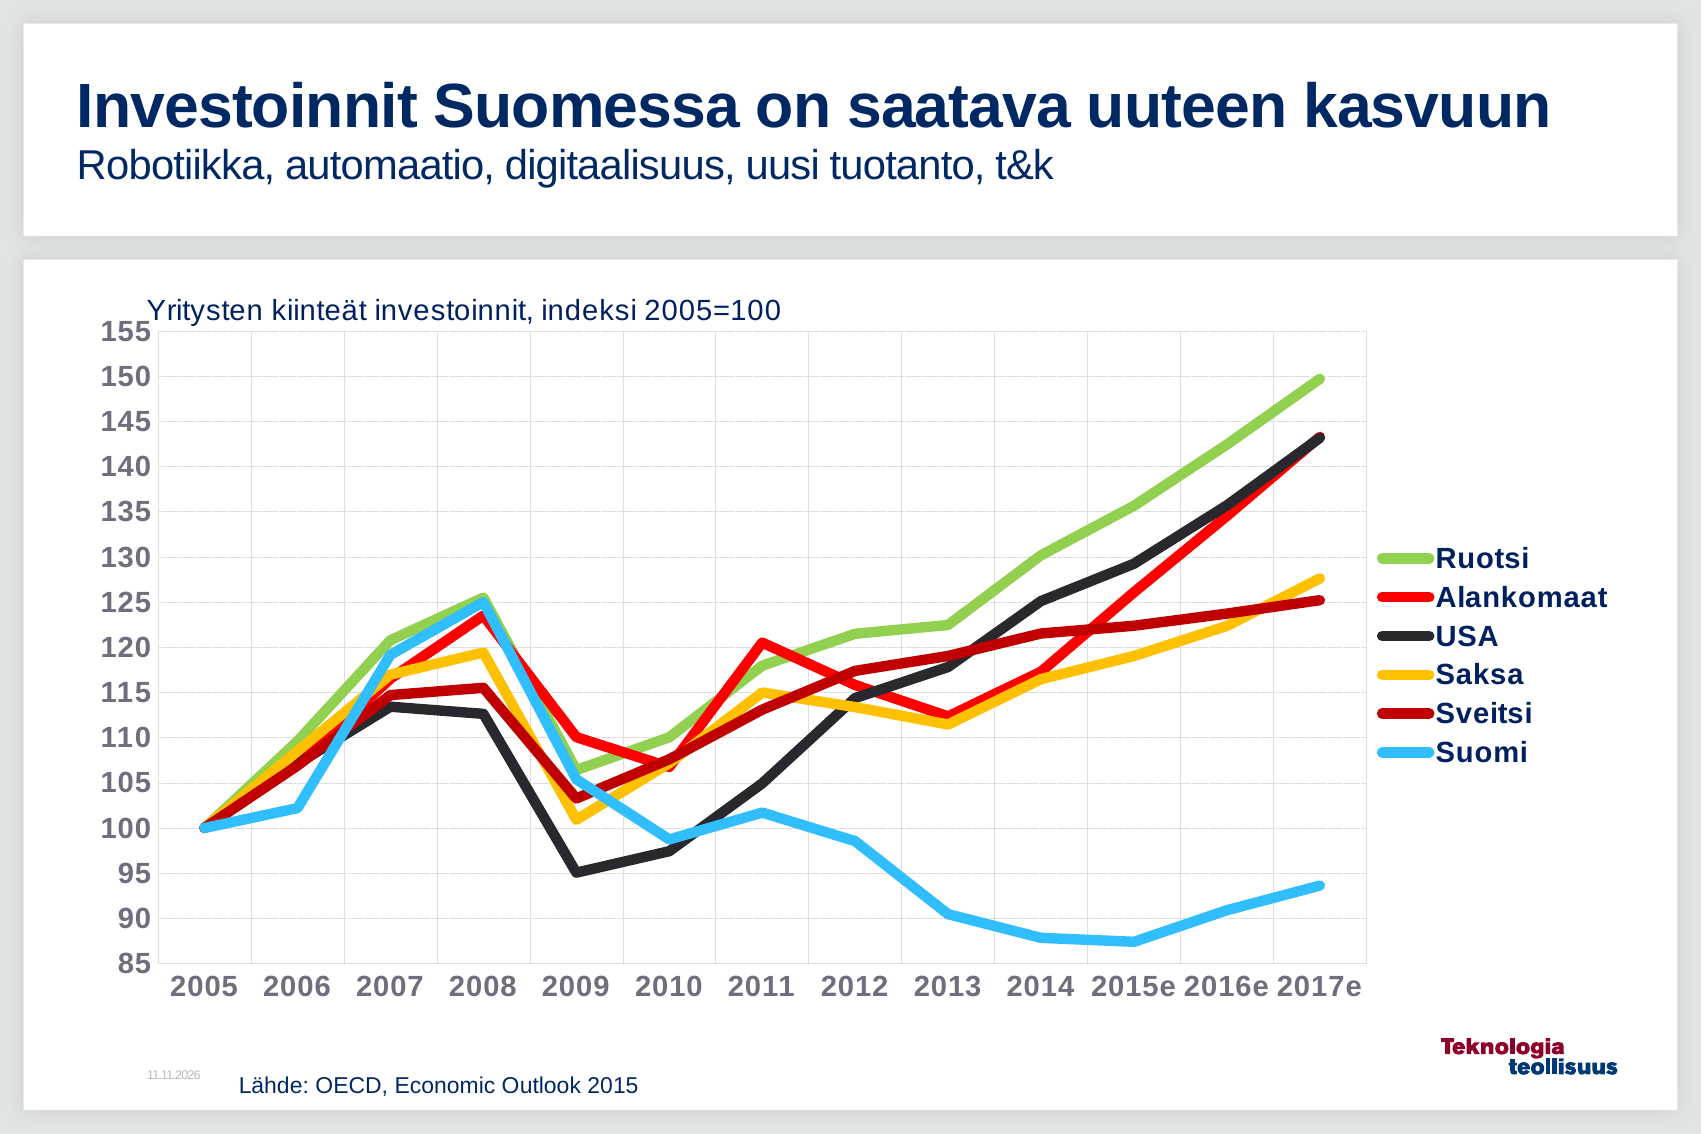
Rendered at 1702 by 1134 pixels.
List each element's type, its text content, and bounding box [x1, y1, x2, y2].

text_box Lähde: OECD, Economic Outlook 2015 [224, 1063, 999, 1105]
chart [70, 283, 1630, 1028]
title Investoinnit Suomessa on saatava uuteen kasvuun Robotiikka, automaatio, digitaalisuus, uusi tuotanto, t&k [70, 47, 1631, 213]
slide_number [141, 1063, 224, 1087]
